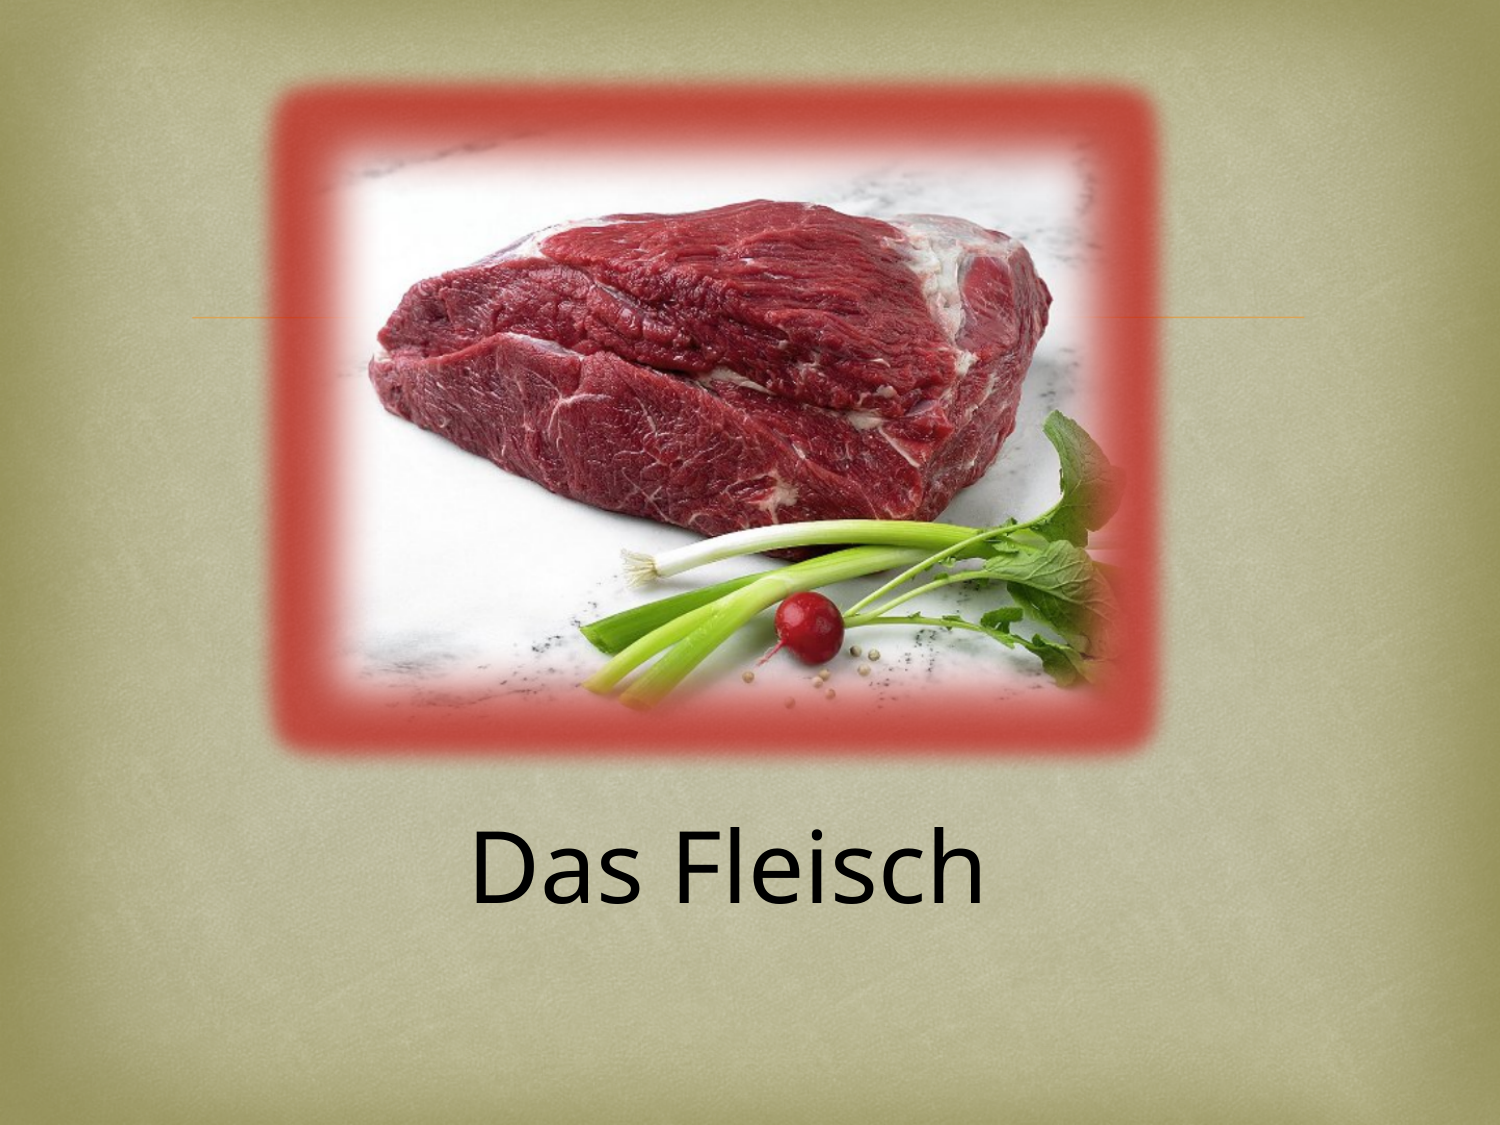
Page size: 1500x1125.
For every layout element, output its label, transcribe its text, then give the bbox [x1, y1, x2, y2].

picture [288, 103, 1140, 738]
text_box Das Fleisch [261, 796, 1194, 931]
